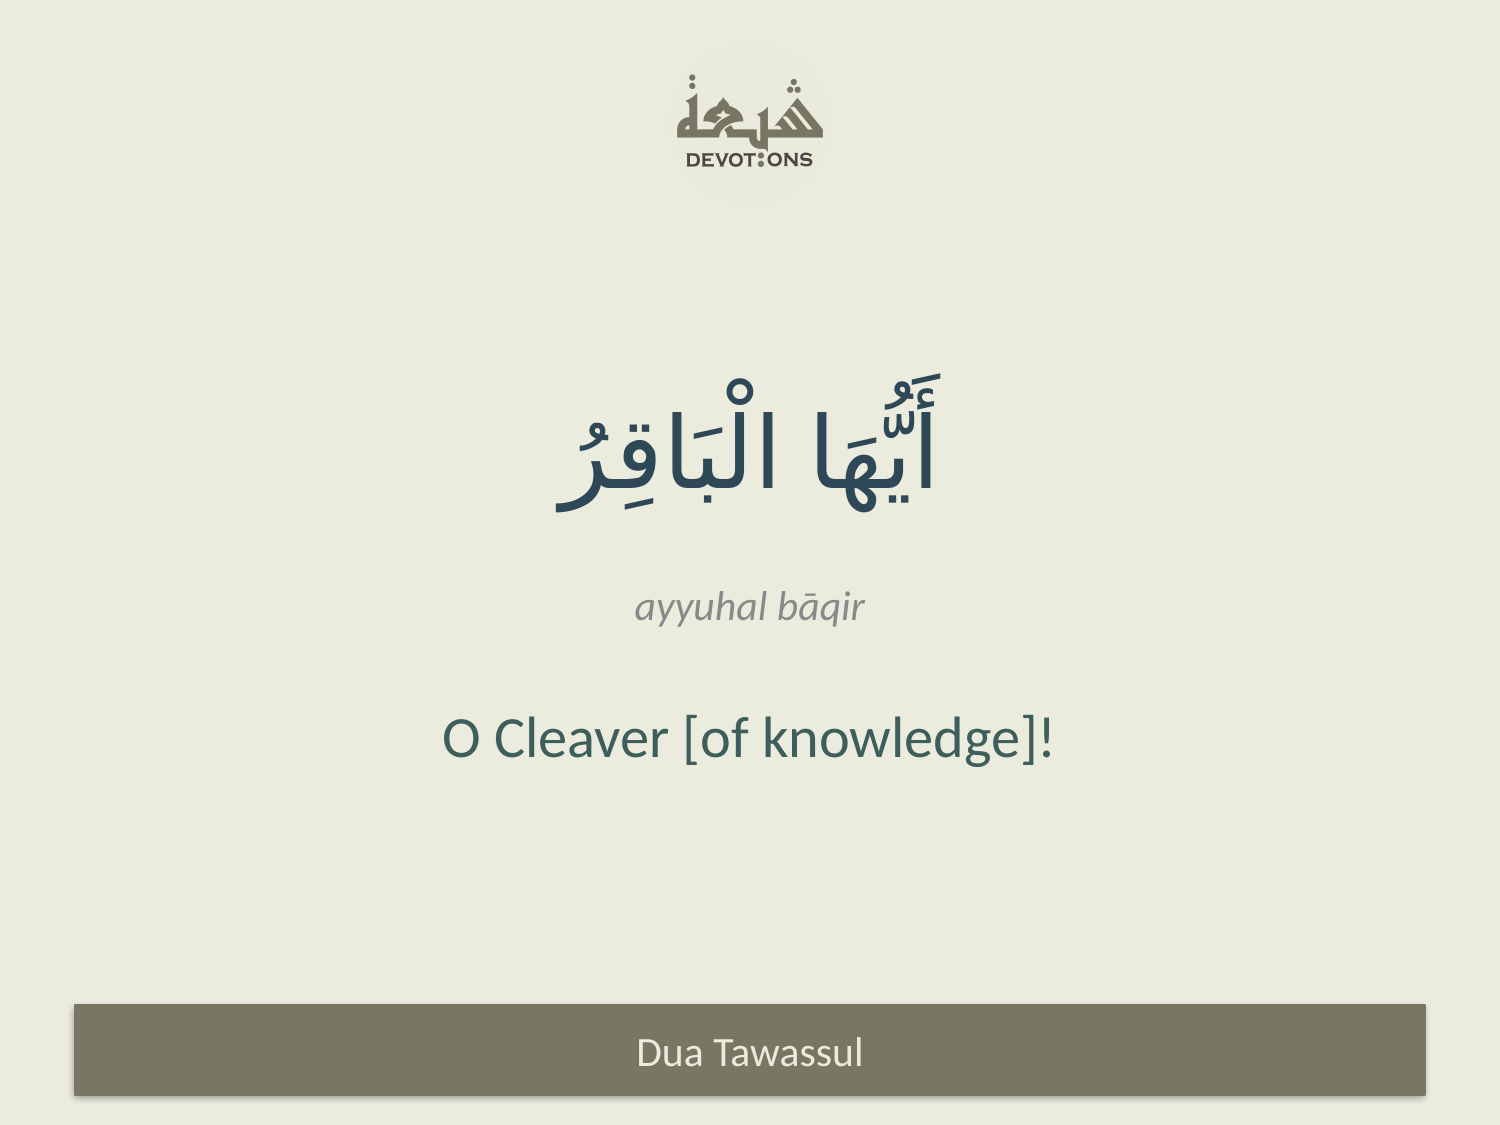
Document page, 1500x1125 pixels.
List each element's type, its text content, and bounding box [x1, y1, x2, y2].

text_box أَيُّهَا الْبَاقِرُ ayyuhal bāqir O Cleaver [of knowledge]! [74, 381, 1425, 776]
picture [656, 29, 844, 218]
text_box Dua Tawassul [621, 1017, 879, 1083]
text_box [74, 1004, 1426, 1096]
